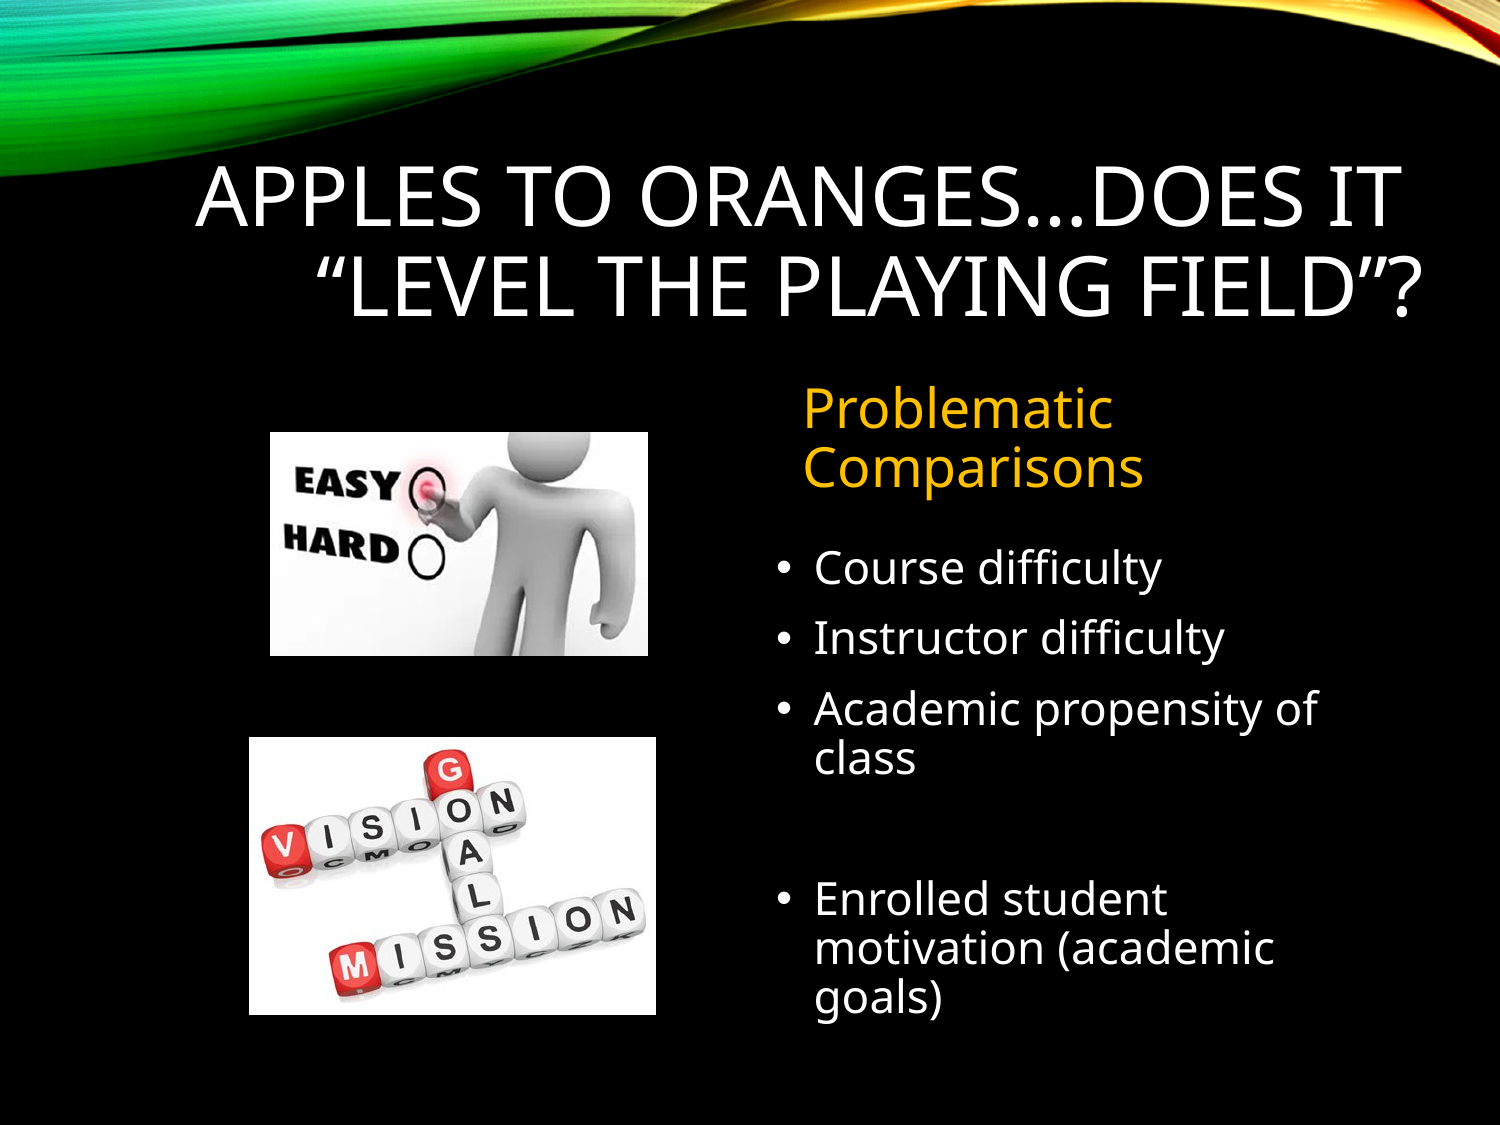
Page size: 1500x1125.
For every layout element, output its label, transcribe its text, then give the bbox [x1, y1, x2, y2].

list Course difficulty Instructor difficulty Academic propensity of class Enrolled student motivation (academic goals) [760, 537, 1403, 1038]
list Problematic Comparisons [787, 372, 1213, 508]
title Apples to oranges…Does it “level the playing field”? [162, 132, 1440, 358]
picture [249, 737, 656, 1015]
picture [261, 432, 656, 671]
picture [0, 0, 1500, 178]
